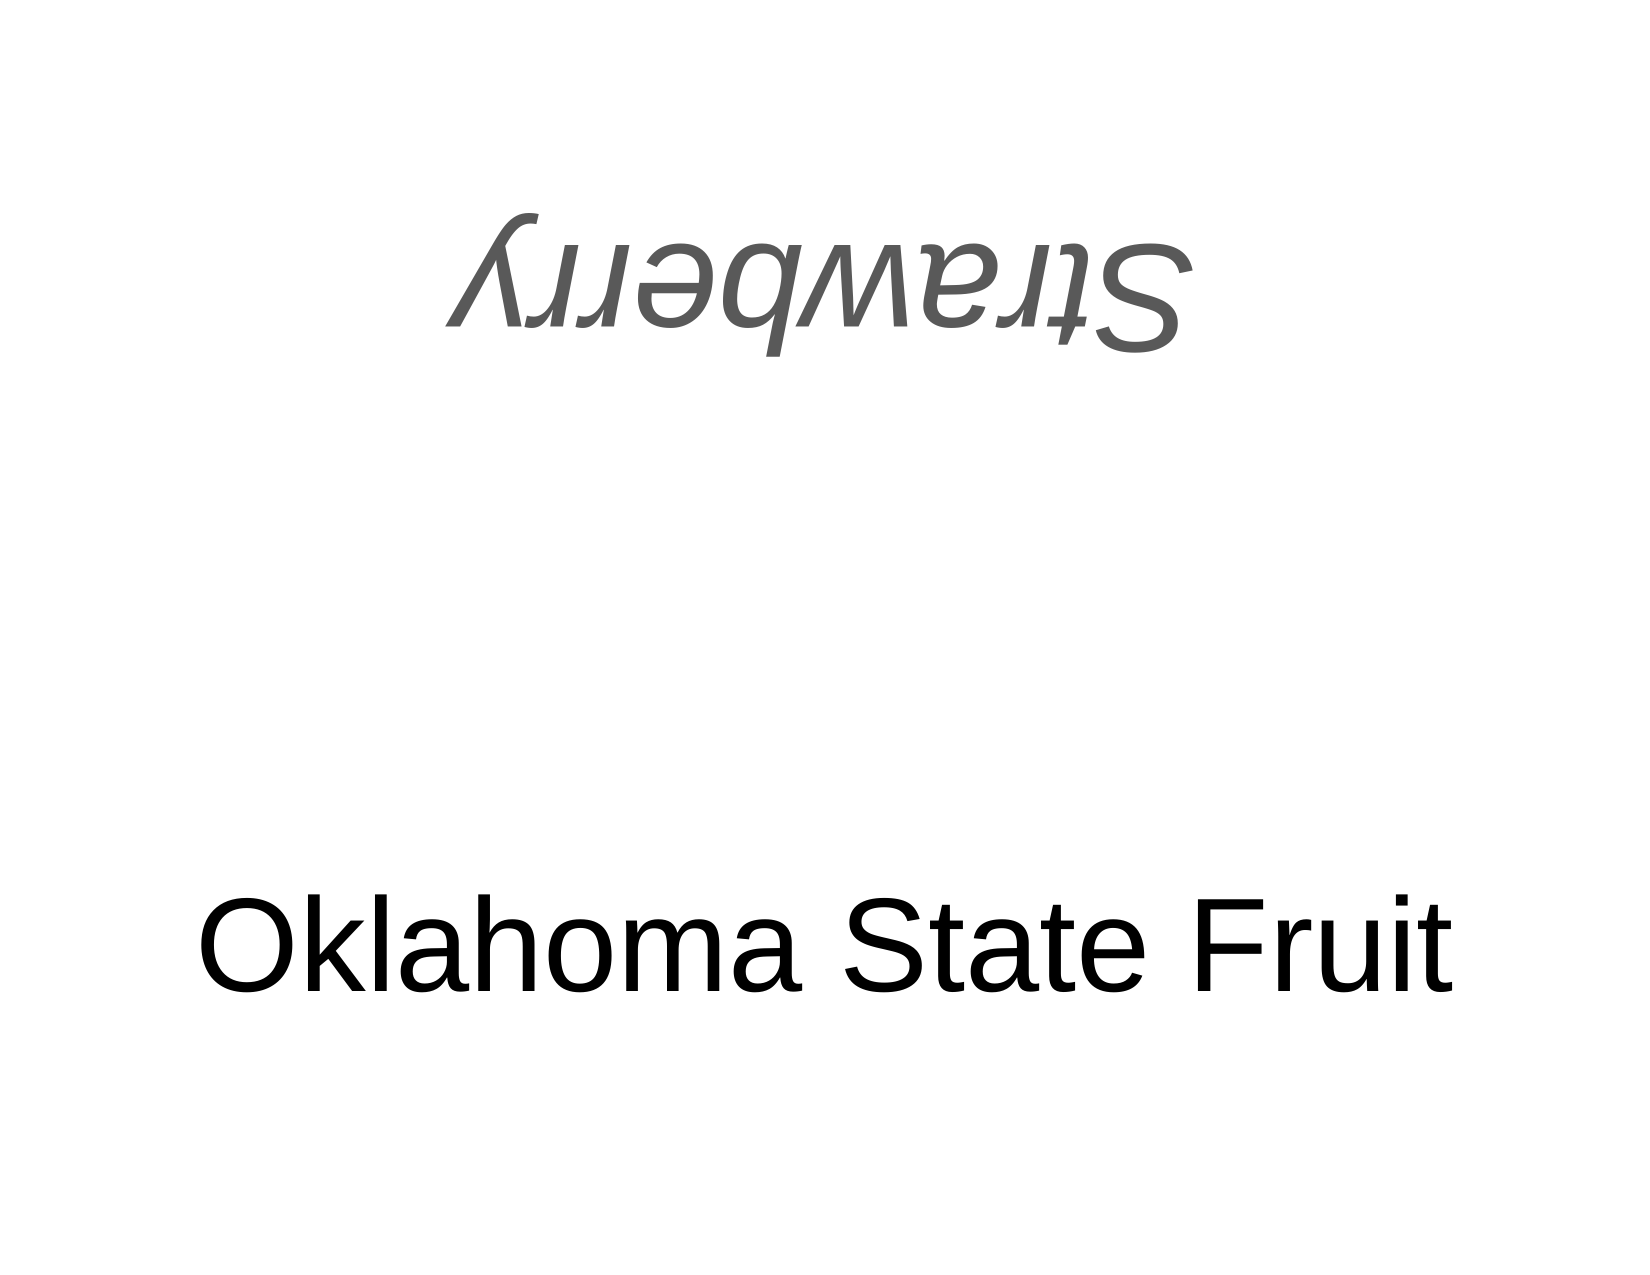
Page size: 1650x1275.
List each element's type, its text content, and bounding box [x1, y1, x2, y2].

title Oklahoma State Fruit [56, 839, 1594, 1094]
subtitle Strawberry [56, 135, 1594, 418]
